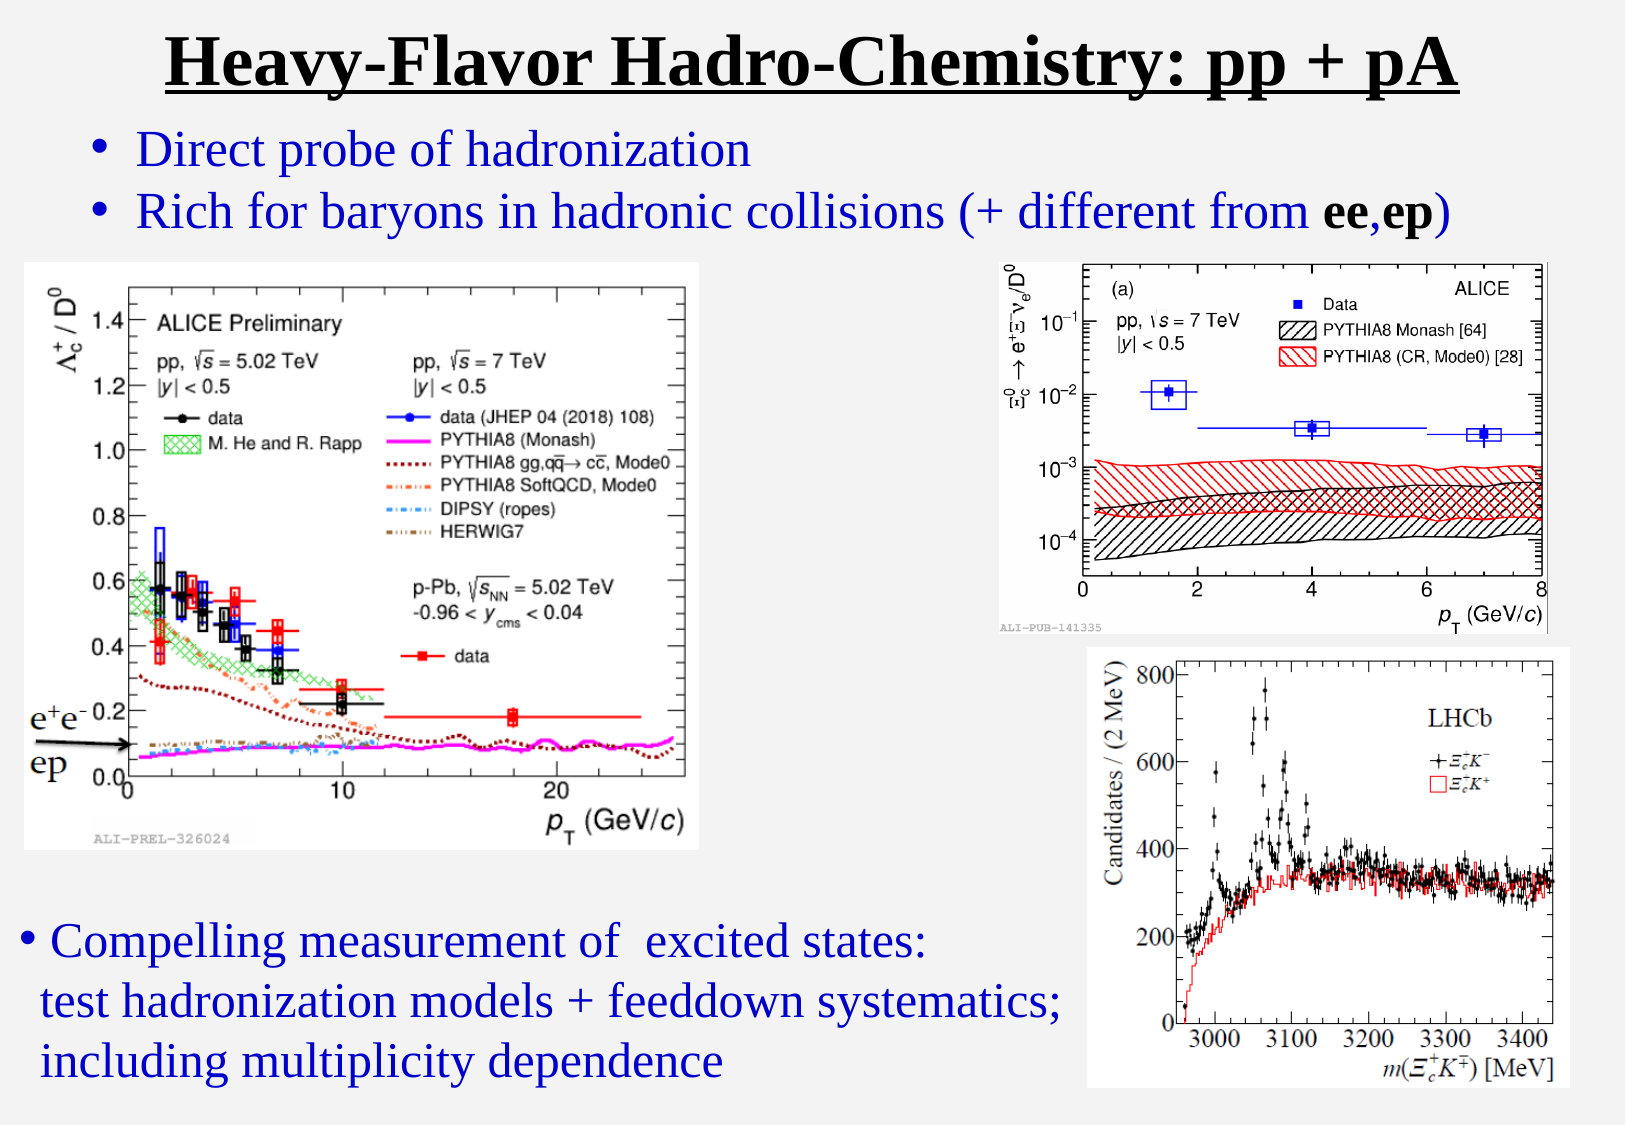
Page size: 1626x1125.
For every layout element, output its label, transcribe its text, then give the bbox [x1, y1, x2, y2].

picture [24, 262, 700, 851]
text_box Compelling measurement of excited states: test hadronization models + feeddown systematics; including multiplicity dependence [0, 899, 1087, 1095]
text_box Direct probe of hadronization Rich for baryons in hadronic collisions (+ different from ee,ep) [74, 87, 1563, 267]
picture [1087, 647, 1571, 1088]
picture [999, 262, 1548, 634]
title Heavy-Flavor Hadro-Chemistry: pp + pA [0, 0, 1625, 113]
